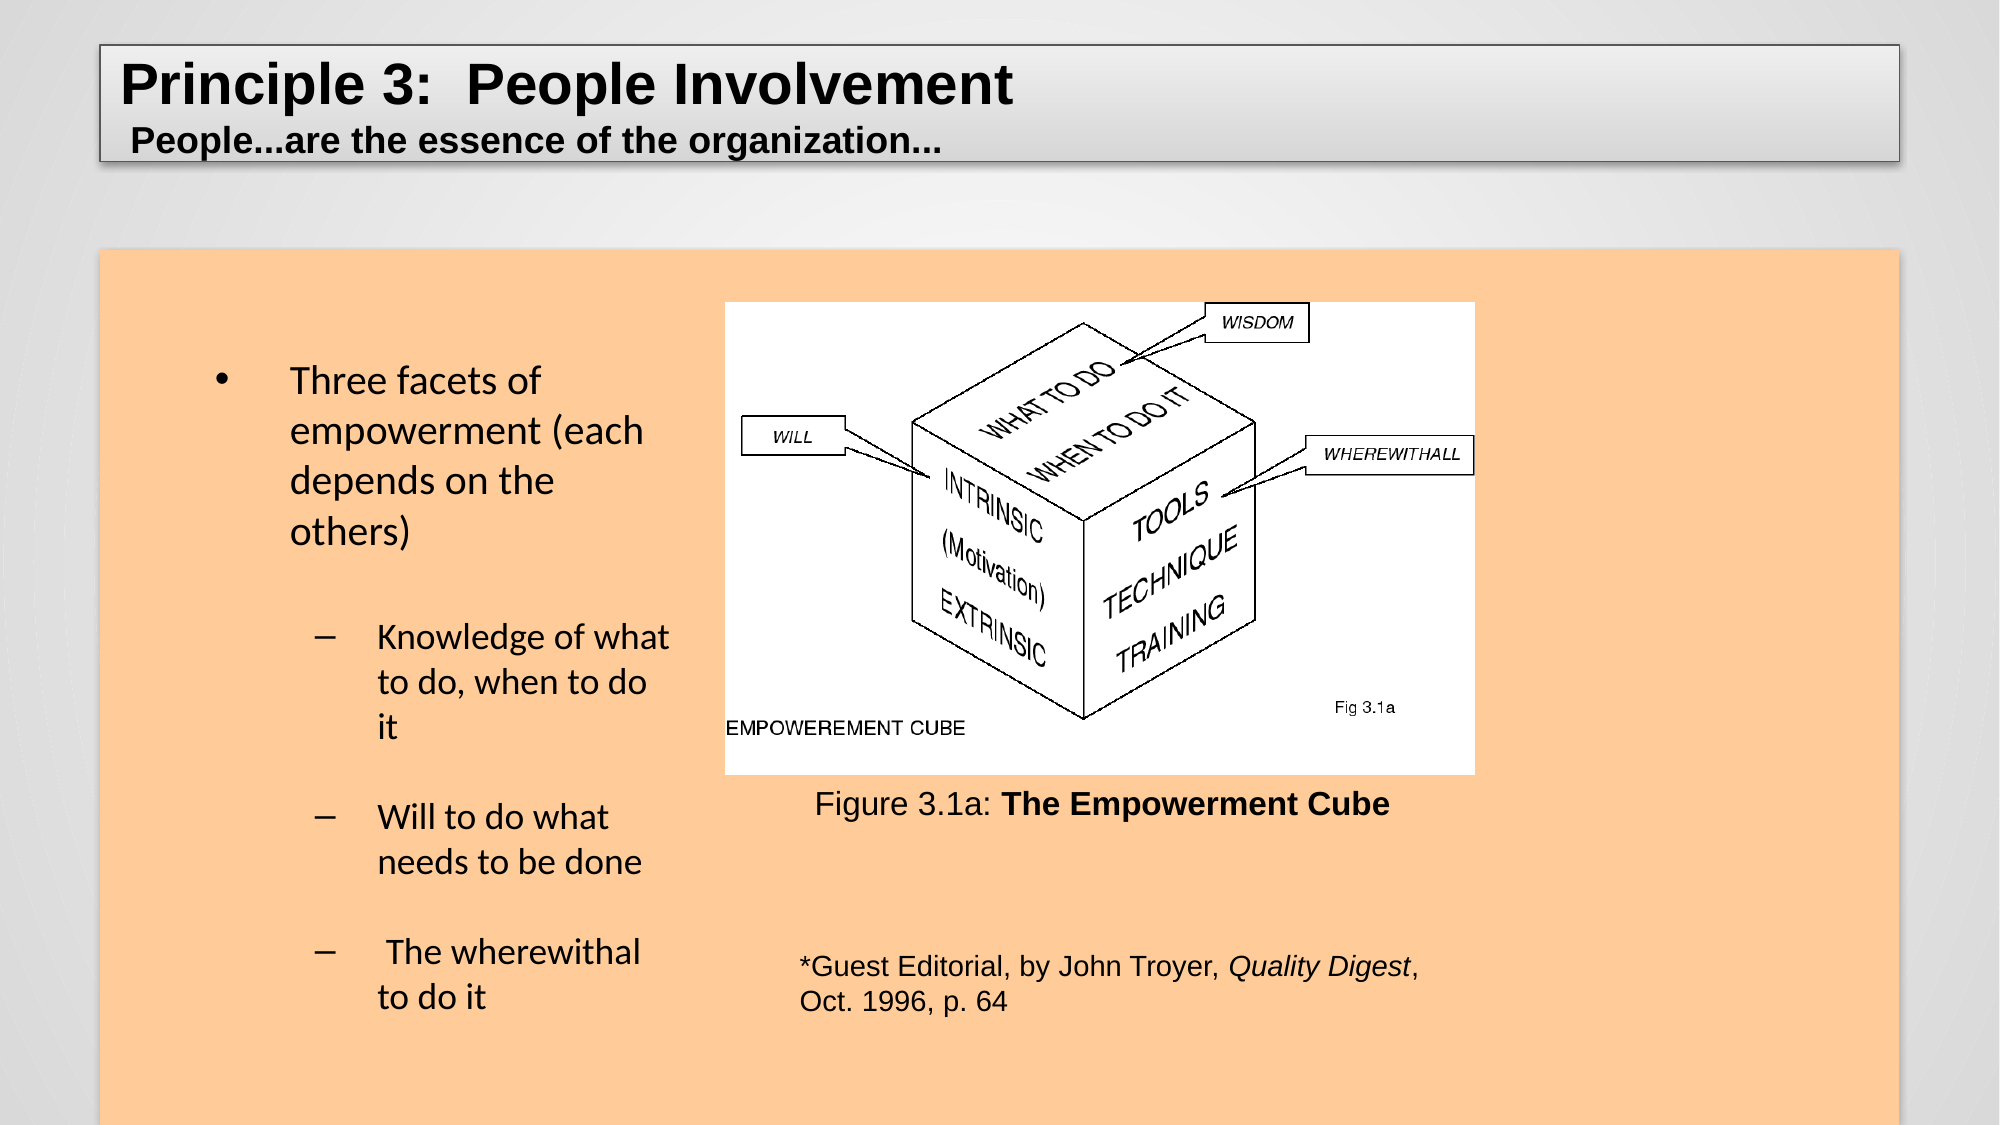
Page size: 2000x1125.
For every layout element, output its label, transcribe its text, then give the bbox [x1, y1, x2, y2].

text_box Three facets of empowerment (each depends on the others) Knowledge of what to do, when to do it Will to do what needs to be done The wherewithal to do it [200, 287, 688, 1025]
text_box *Guest Editorial, by John Troyer, Quality Digest, Oct. 1996, p. 64 [784, 940, 1475, 1025]
text_box Figure 3.1a: The Empowerment Cube [599, 774, 1438, 830]
title Principle 3: People Involvement People...are the essence of the organization... [99, 44, 1900, 162]
picture [724, 302, 1476, 776]
text_box [99, 249, 1900, 1125]
